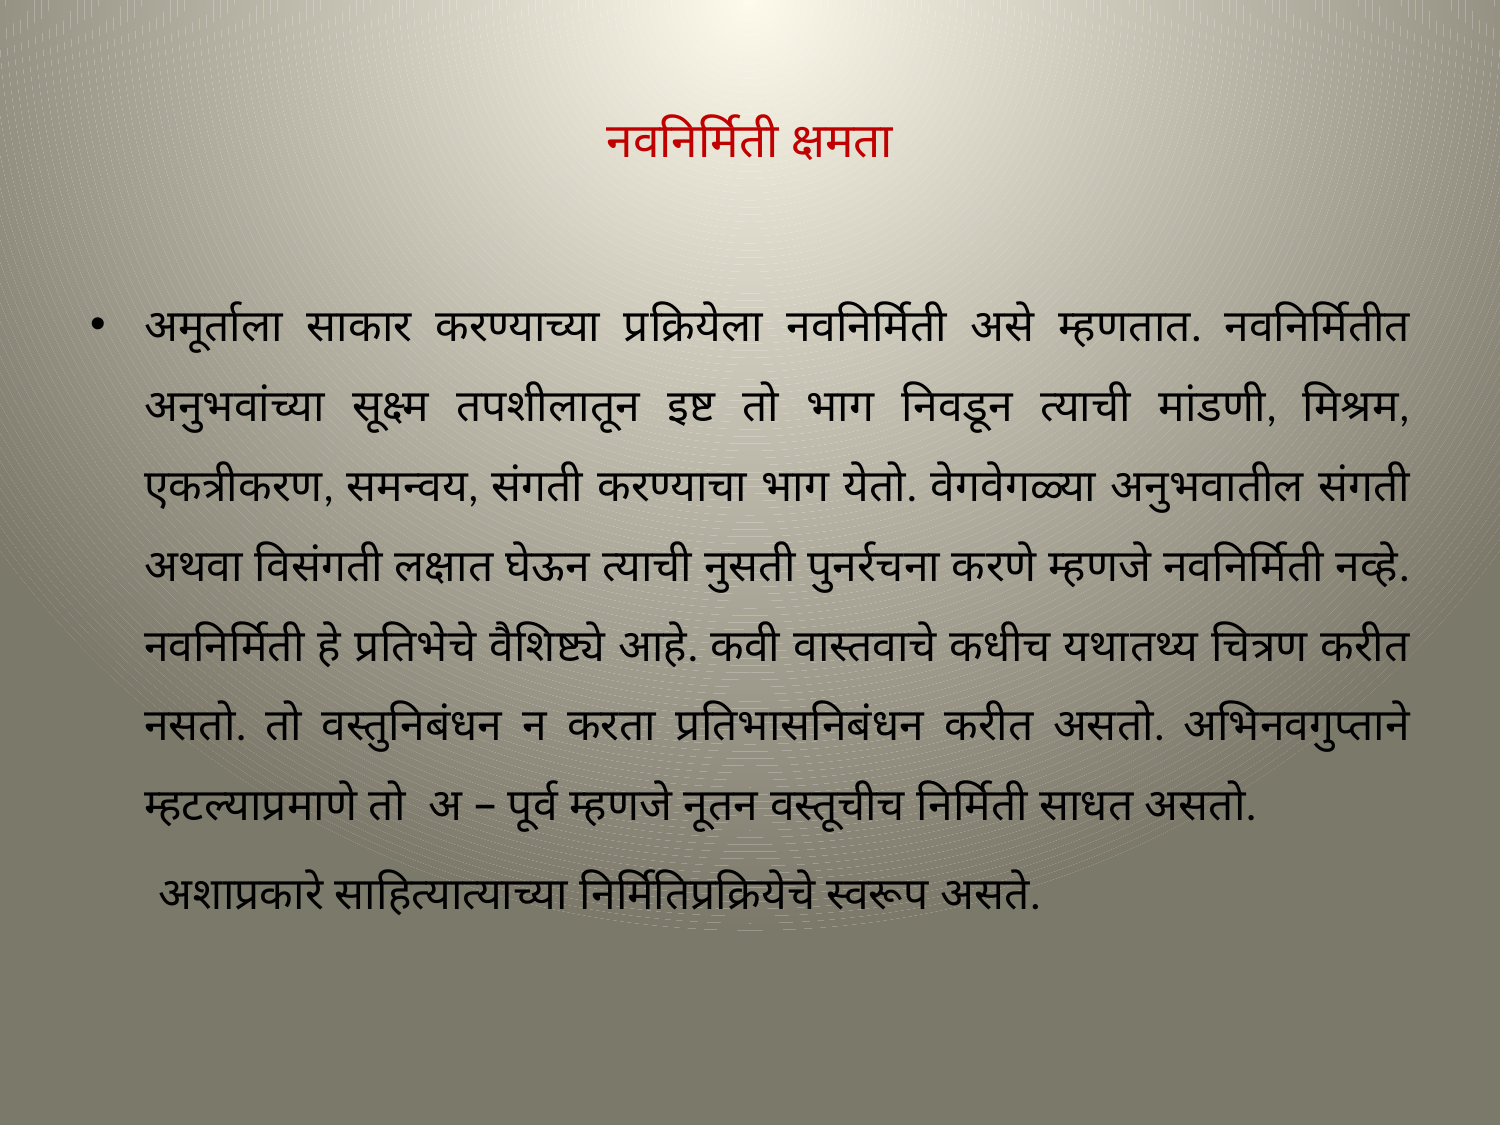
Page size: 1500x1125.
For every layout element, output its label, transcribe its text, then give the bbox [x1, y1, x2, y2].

list अमूर्ताला साकार करण्याच्या प्रक्रियेला नवनिर्मिती असे म्हणतात. नवनिर्मितीत अनुभवांच्या सूक्ष्म तपशीलातून इष्ट तो भाग निवडून त्याची मांडणी, मिश्रम, एकत्रीकरण, समन्वय, संगती करण्याचा भाग येतो. वेगवेगळ्या अनुभवातील संगती अथवा विसंगती लक्षात घेऊन त्याची नुसती पुनर्रचना करणे म्हणजे नवनिर्मिती नव्हे. नवनिर्मिती हे प्रतिभेचे वैशिष्ट्ये आहे. कवी वास्तवाचे कधीच यथातथ्य चित्रण करीत नसतो. तो वस्तुनिबंधन न करता प्रतिभासनिबंधन करीत असतो. अभिनवगुप्ताने म्हटल्याप्रमाणे तो अ – पूर्व म्हणजे नूतन वस्तूचीच निर्मिती साधत असतो. अशाप्रकारे साहित्यात्याच्या निर्मितिप्रक्रियेचे स्वरूप असते. [75, 262, 1425, 1005]
title नवनिर्मिती क्षमता [75, 45, 1425, 233]
